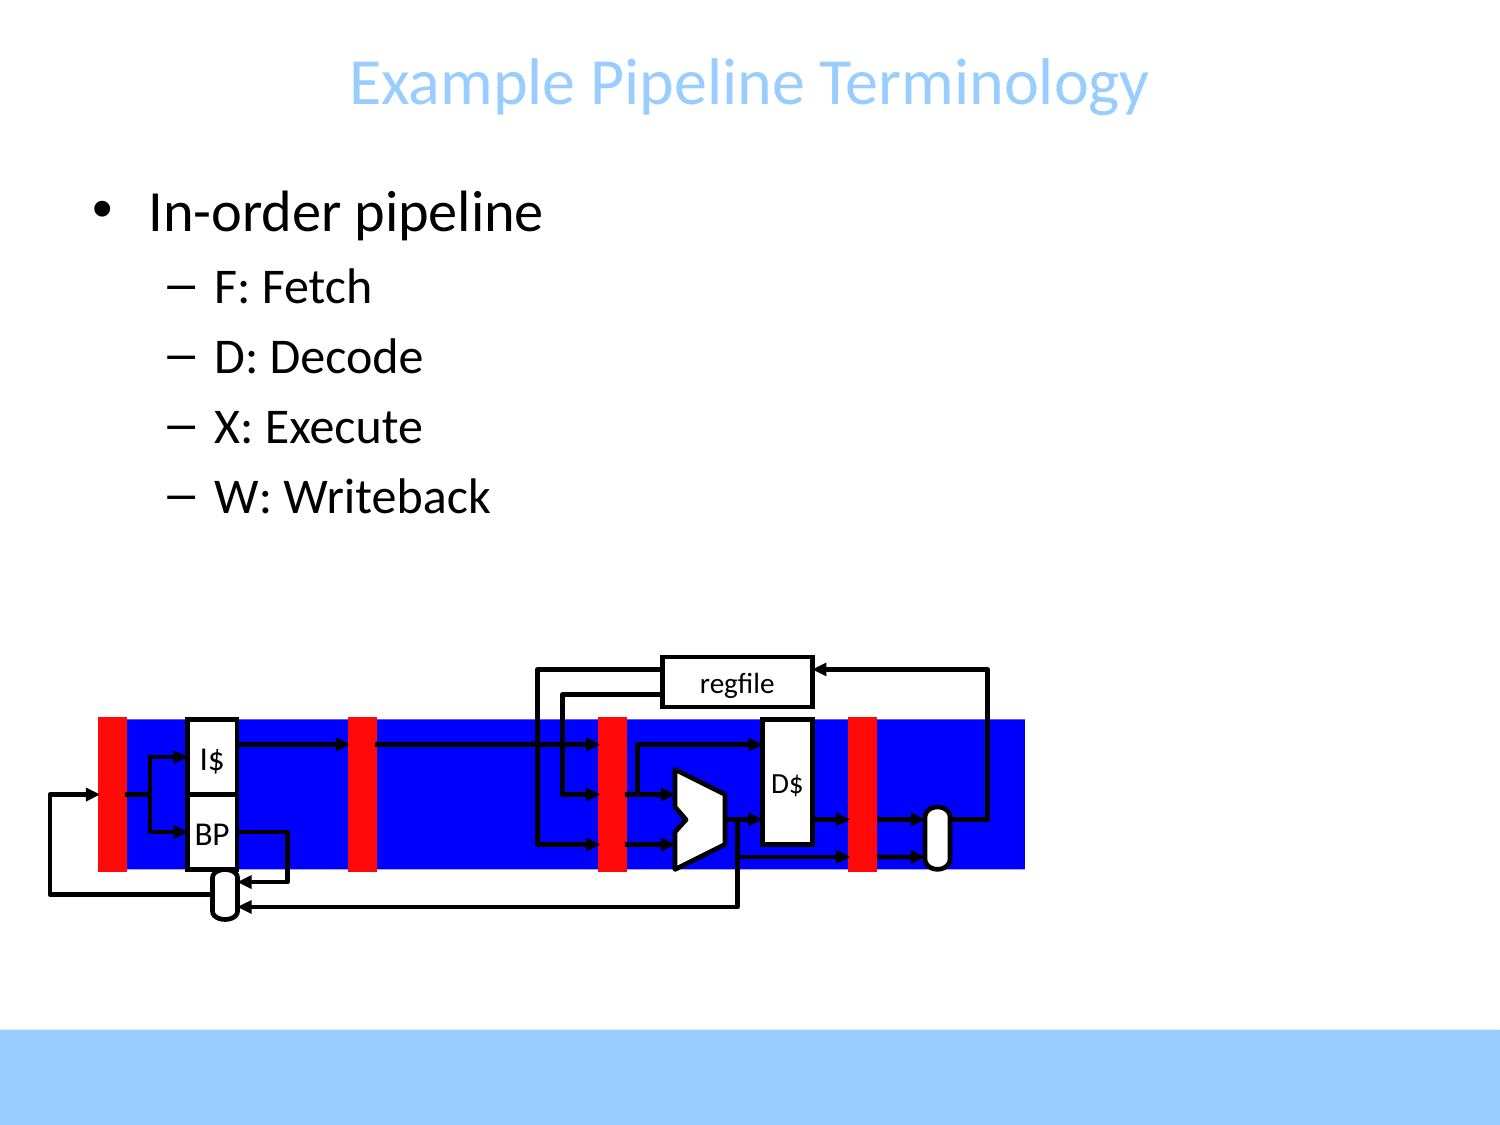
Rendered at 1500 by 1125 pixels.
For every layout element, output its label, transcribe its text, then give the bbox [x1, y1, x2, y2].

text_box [49, 656, 1026, 920]
list In-order pipeline F: Fetch D: Decode X: Execute W: Writeback [77, 165, 1428, 1000]
title Example Pipeline Terminology [0, 30, 1500, 126]
